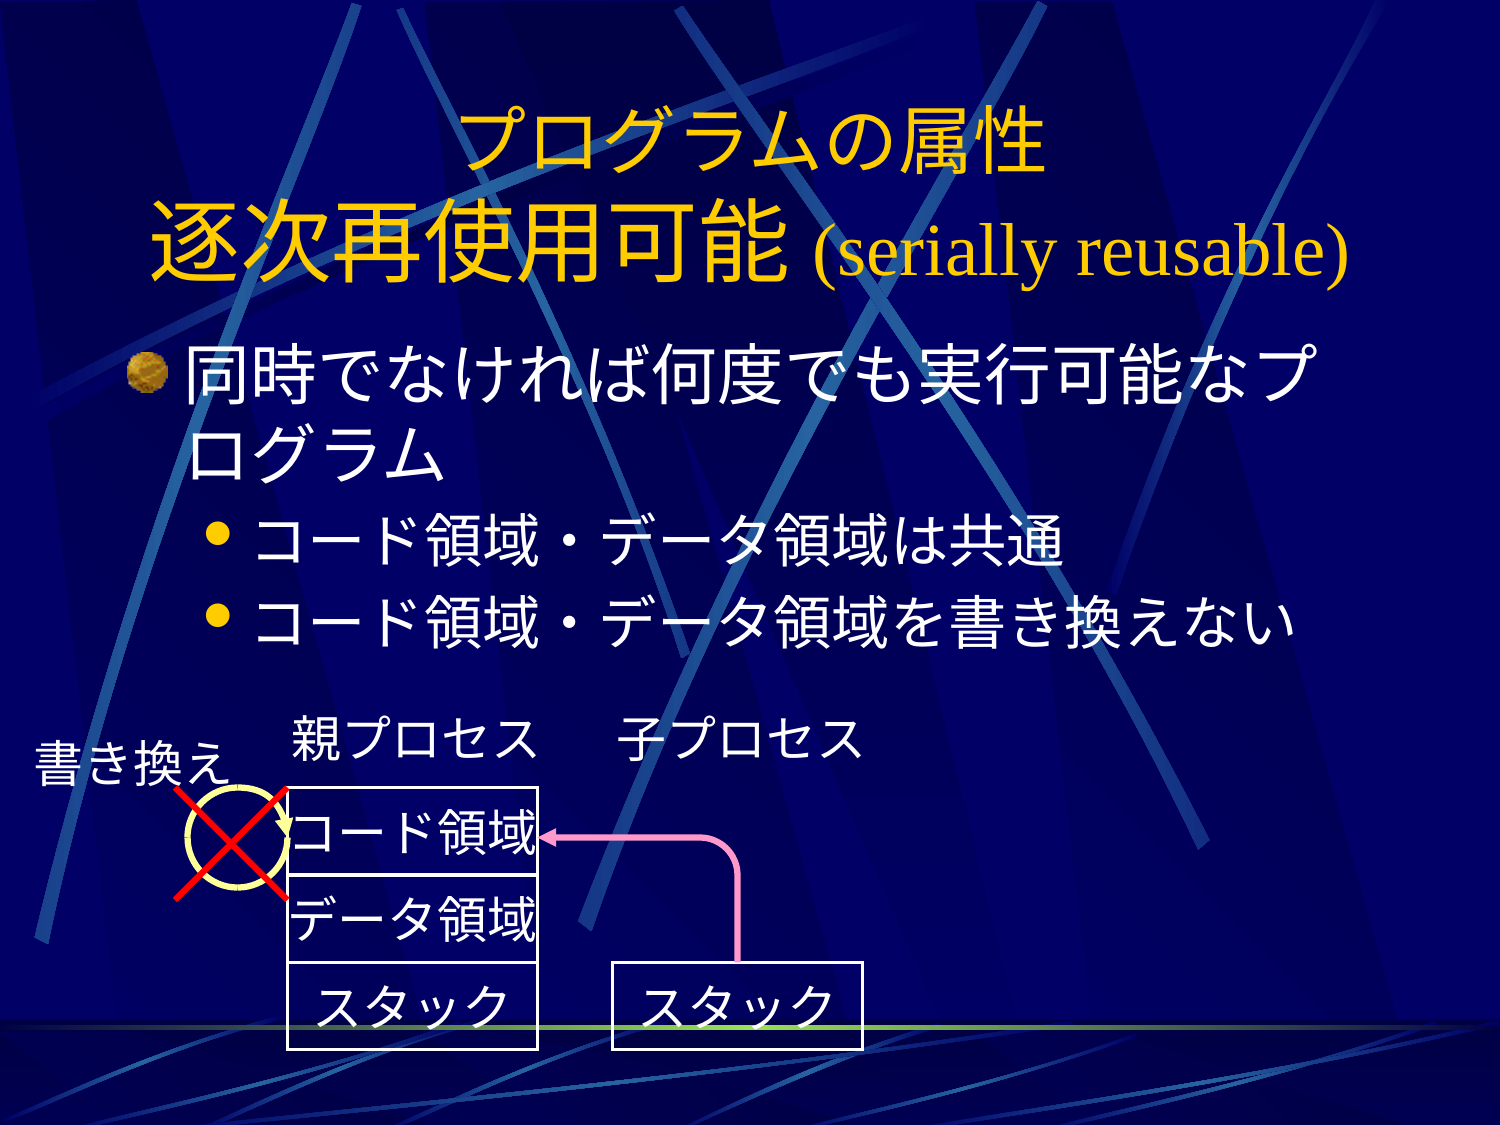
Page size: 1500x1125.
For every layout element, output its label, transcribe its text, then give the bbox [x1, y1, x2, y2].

list 同時でなければ何度でも実行可能なプログラム コード領域・データ領域は共通 コード領域・データ領域を書き換えない [112, 324, 1388, 725]
text_box 親プロセス [277, 699, 537, 775]
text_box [24, 724, 288, 888]
picture [127, 352, 168, 393]
text_box データ領域 [287, 874, 537, 962]
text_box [174, 787, 288, 900]
title プログラムの属性 逐次再使用可能(serially reusable) [112, 86, 1388, 302]
text_box スタック [287, 962, 537, 1050]
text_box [537, 699, 872, 1050]
text_box コード領域 [288, 787, 537, 874]
